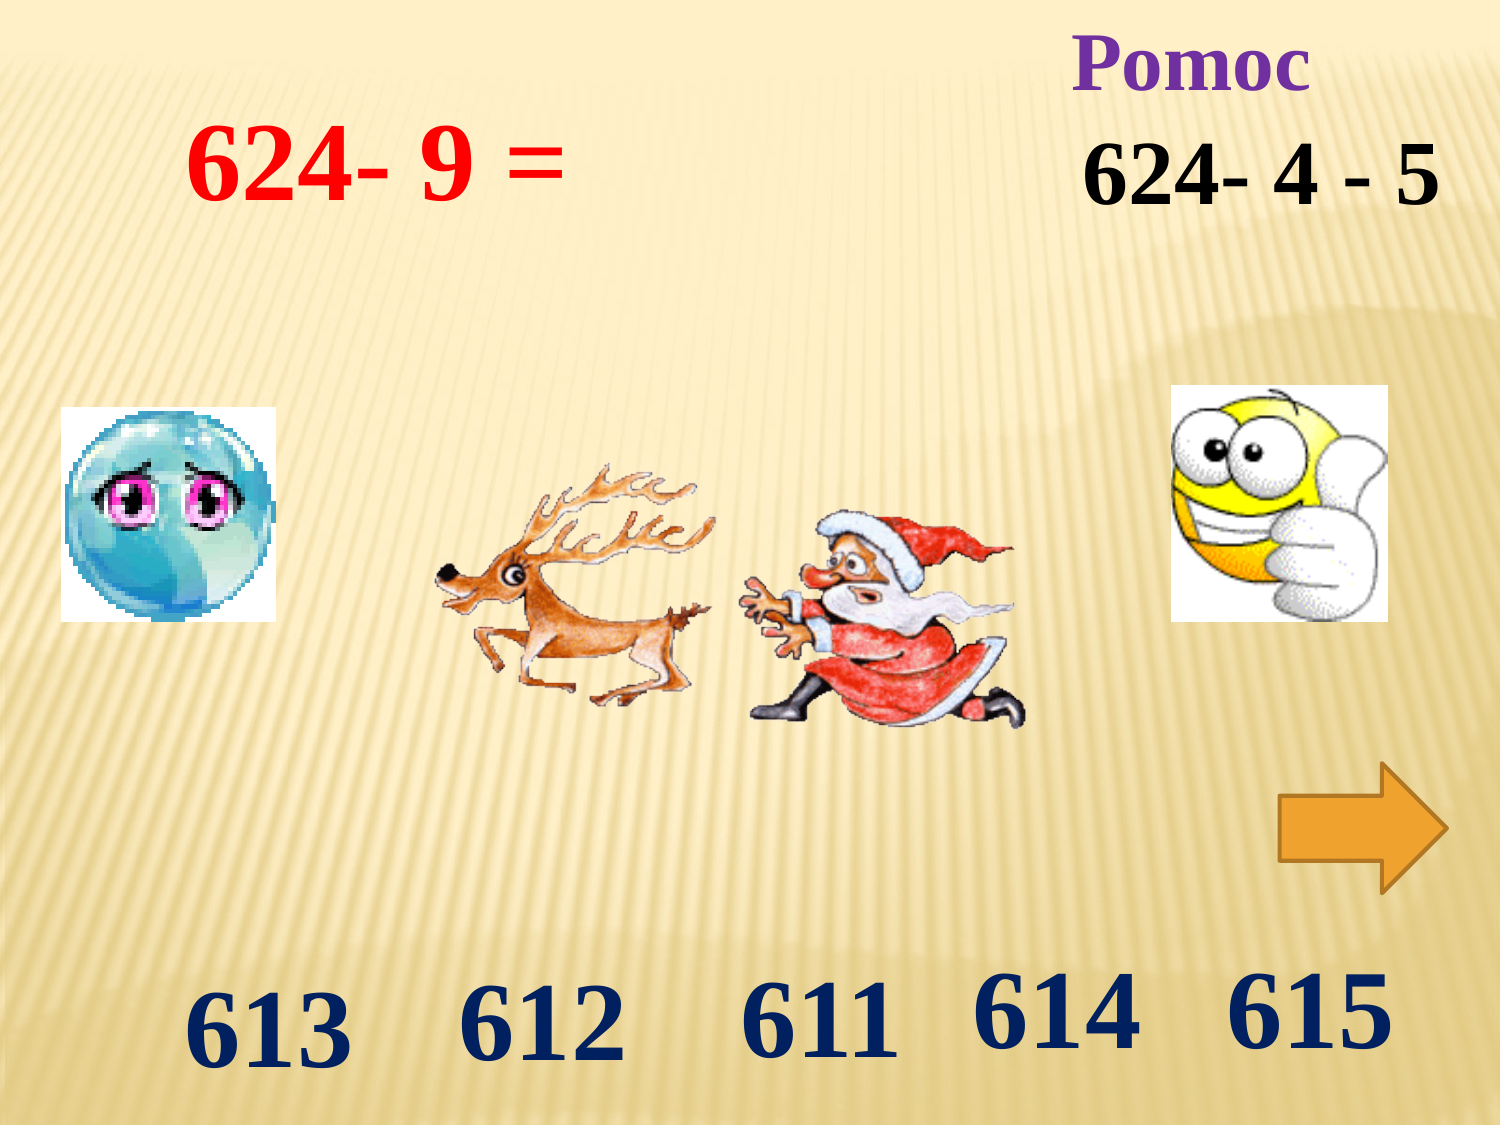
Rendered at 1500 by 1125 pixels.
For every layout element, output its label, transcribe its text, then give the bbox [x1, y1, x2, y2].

text_box 613 [169, 947, 369, 1098]
text_box 615 [1211, 928, 1411, 1079]
text_box 624- 9 = [170, 80, 612, 231]
text_box 624- 4 - 5 [1067, 105, 1458, 231]
picture [61, 252, 1389, 906]
text_box 614 [957, 928, 1157, 1079]
text_box 611 [725, 937, 918, 1088]
text_box [1277, 761, 1449, 896]
text_box 612 [443, 940, 643, 1091]
text_box Pomoc [1056, 0, 1348, 115]
